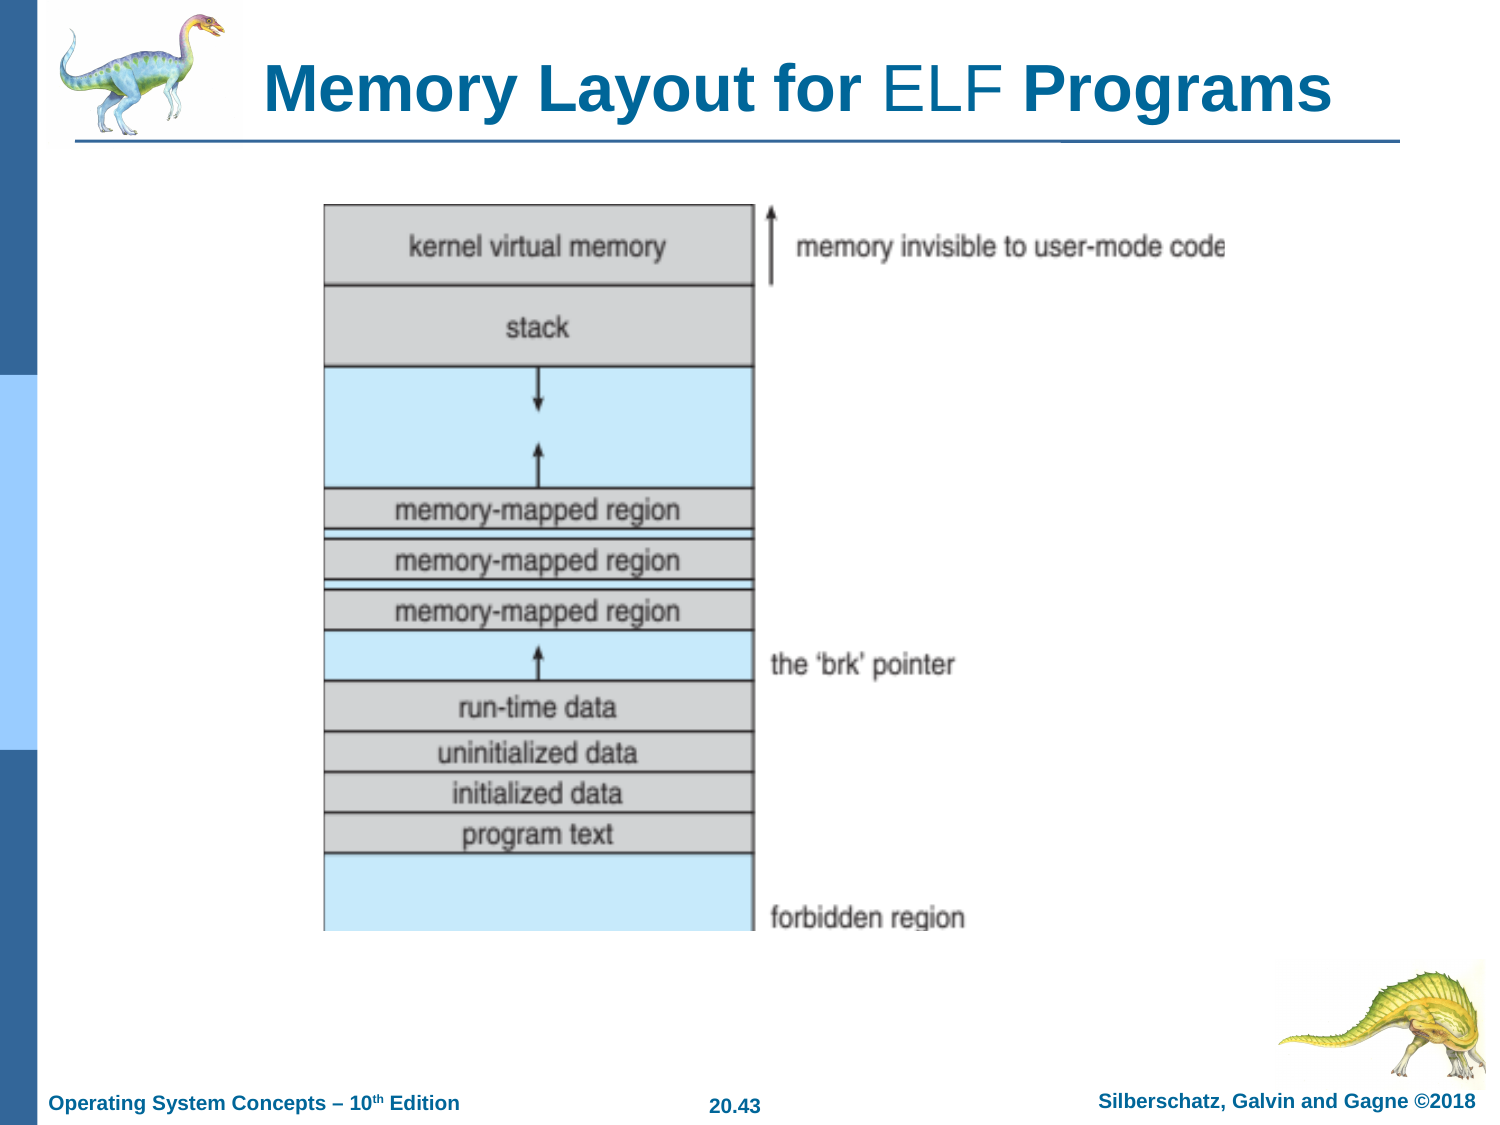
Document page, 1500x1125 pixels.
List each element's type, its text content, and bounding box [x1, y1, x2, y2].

picture [323, 204, 1225, 931]
title Memory Layout for ELF Programs [149, 37, 1448, 133]
picture [46, 0, 243, 149]
picture [1275, 959, 1486, 1090]
